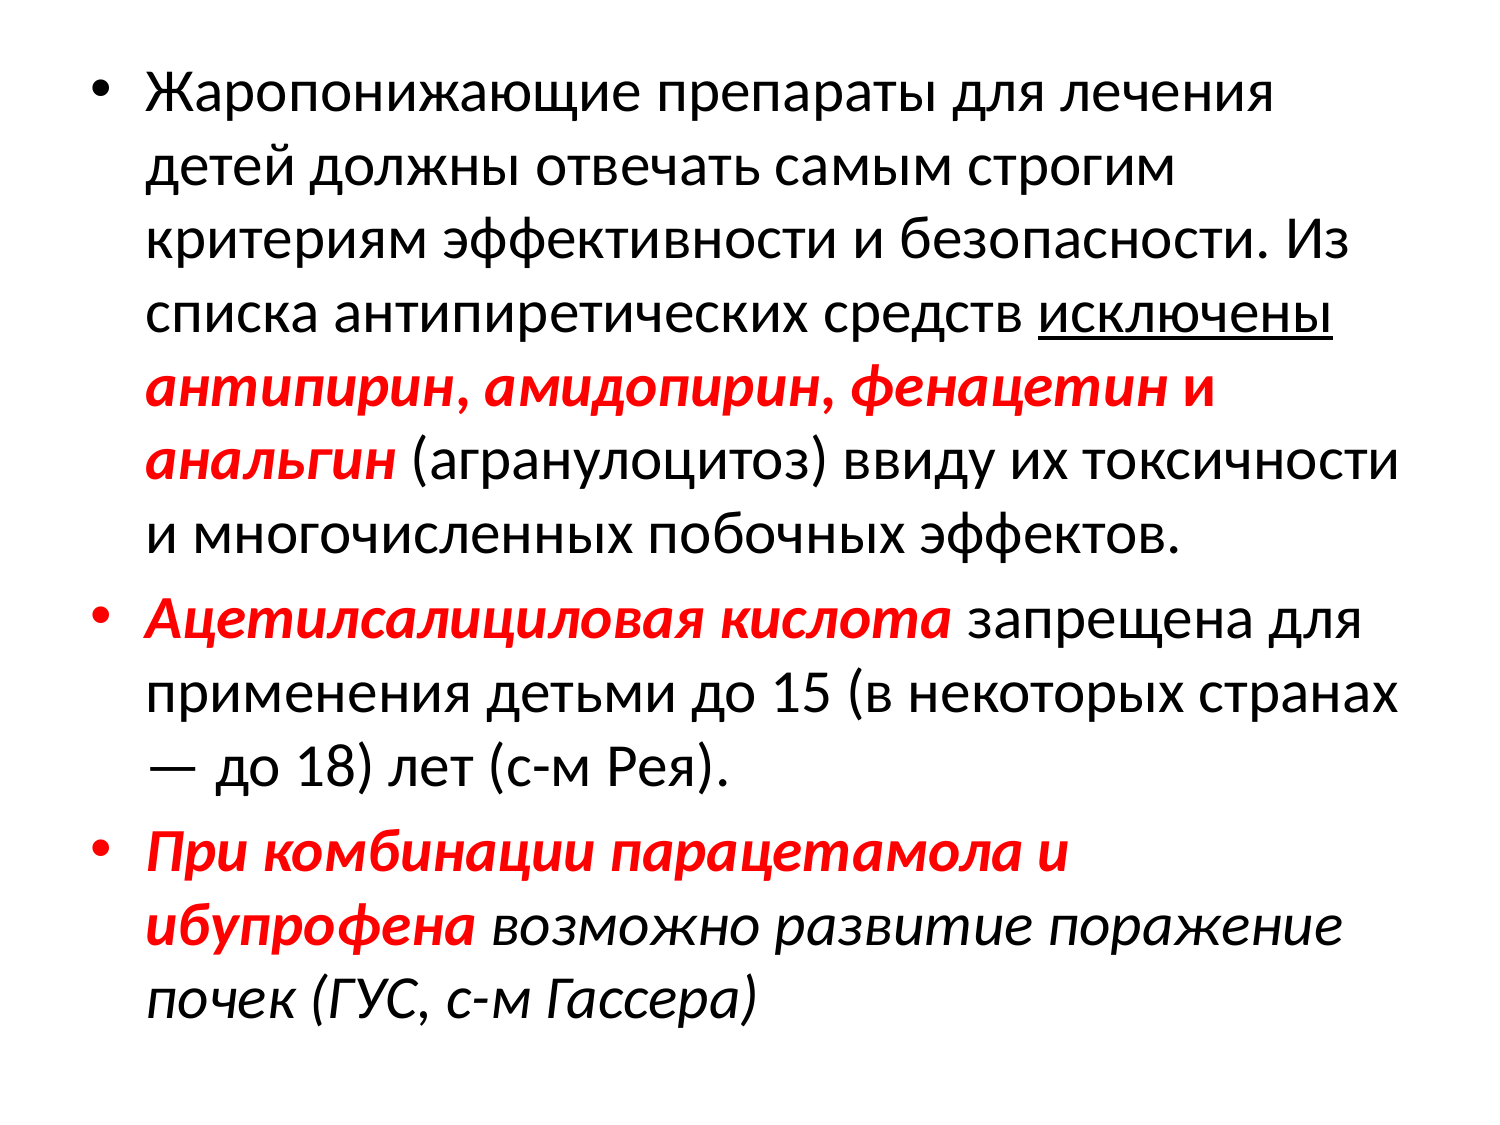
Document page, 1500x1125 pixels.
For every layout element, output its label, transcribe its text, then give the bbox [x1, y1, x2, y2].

list Жаропонижающие препараты для лечения детей должны отвечать самым строгим критериям эффективности и безопасности. Из списка антипиретических средств исключены антипирин, амидопирин, фенацетин и анальгин (агранулоцитоз) ввиду их токсичности и многочисленных побочных эффектов. Ацетилсалициловая кислота запрещена для применения детьми до 15 (в некоторых странах — до 18) лет (с-м Рея). При комбинации парацетамола и ибупрофена возможно развитие поражение почек (ГУС, с-м Гассера) [75, 42, 1425, 1071]
